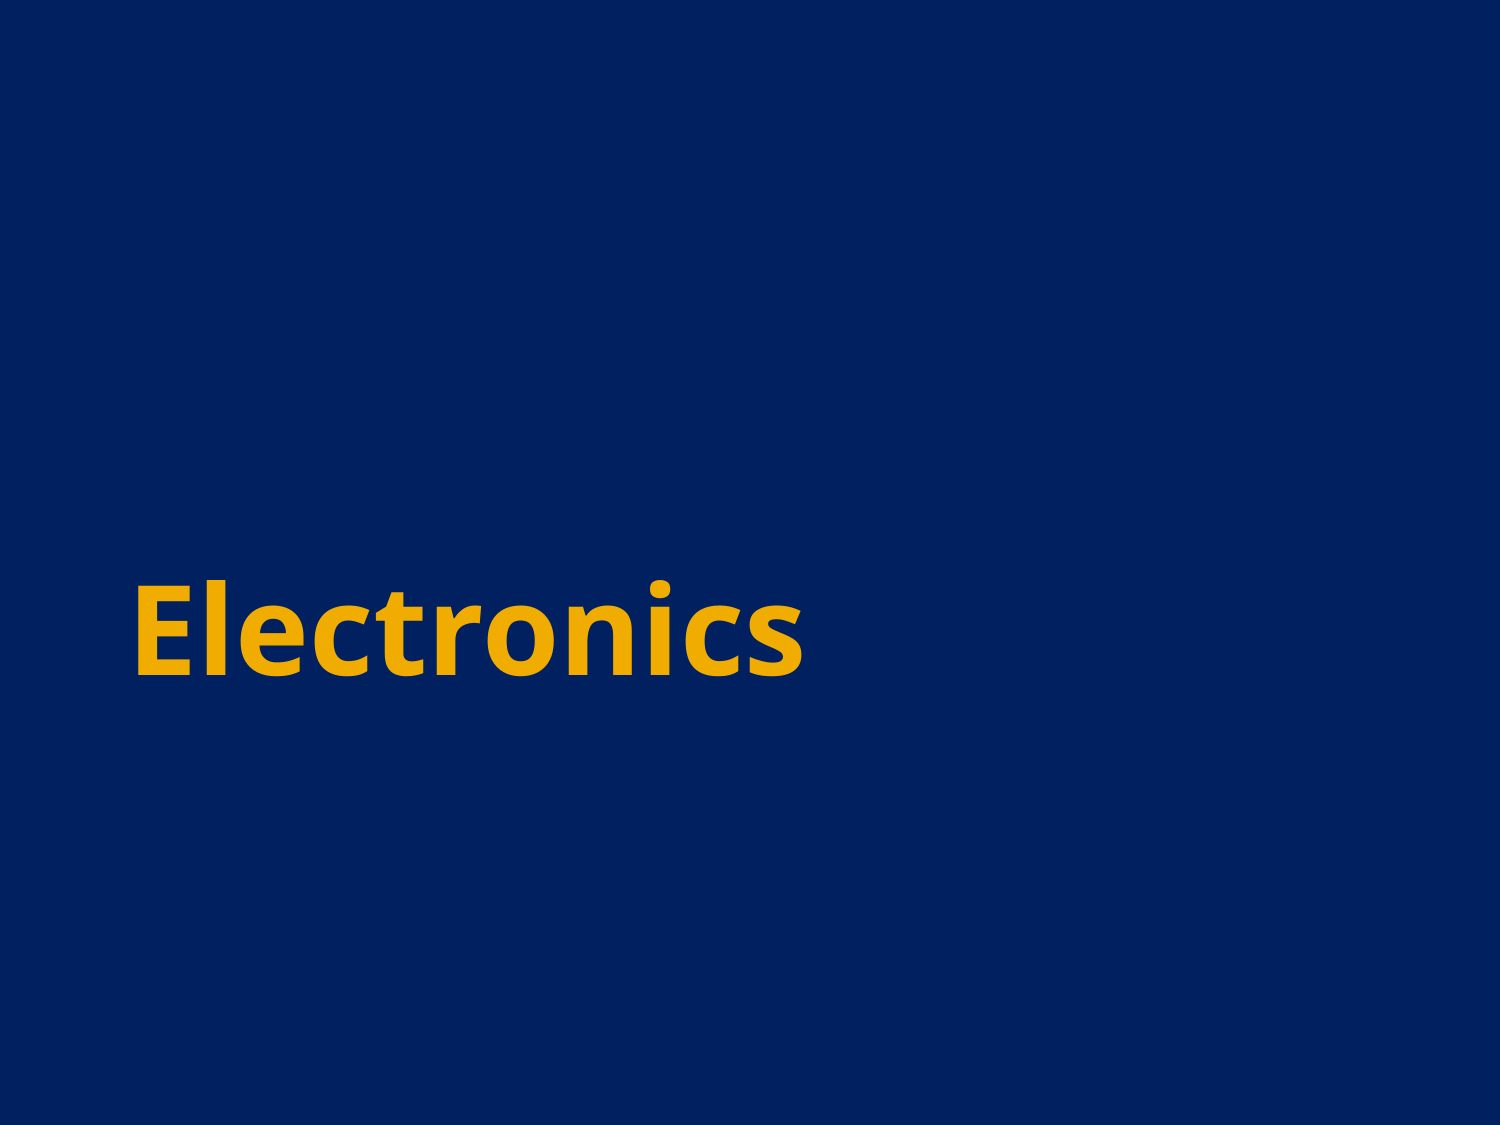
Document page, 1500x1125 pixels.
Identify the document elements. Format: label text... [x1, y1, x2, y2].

title Electronics [112, 550, 1438, 825]
